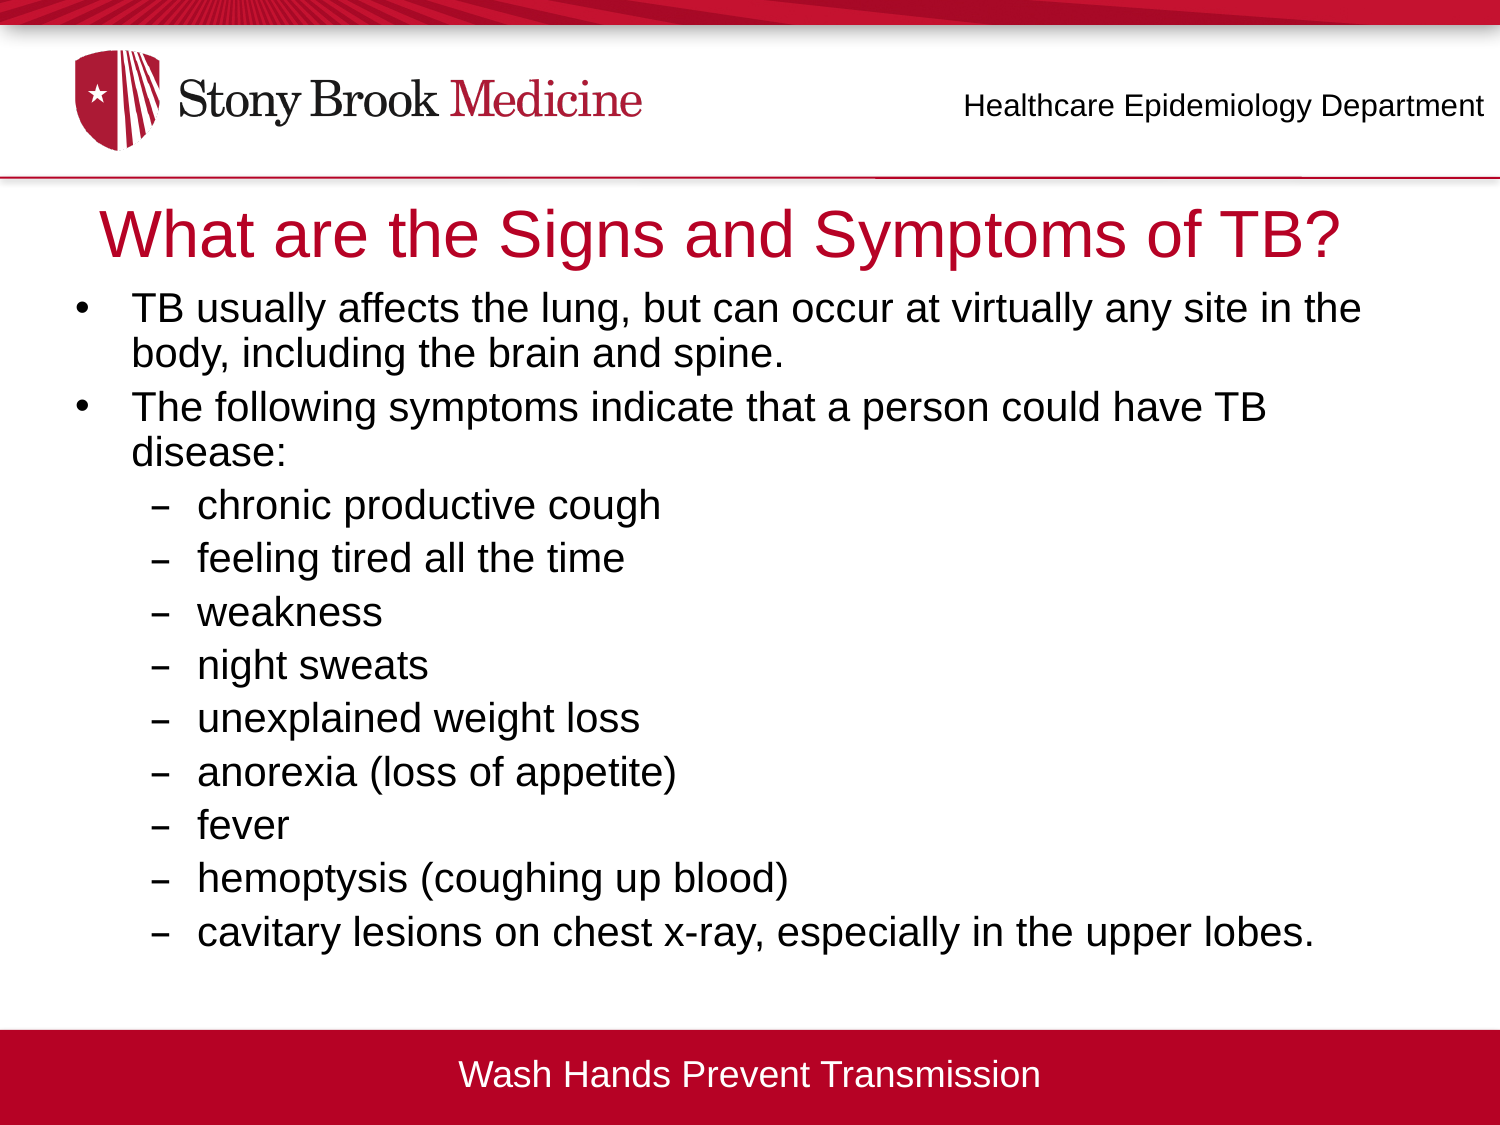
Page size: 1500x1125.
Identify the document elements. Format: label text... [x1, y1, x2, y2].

picture [75, 48, 642, 151]
text_box Healthcare Epidemiology Department [754, 78, 1500, 131]
title What are the Signs and Symptoms of TB? [75, 187, 85, 279]
text_box What are the Signs and Symptoms of TB? [85, 183, 1456, 279]
picture [0, 0, 1500, 25]
list TB usually affects the lung, but can occur at virtually any site in the body, including the brain and spine. The following symptoms indicate that a person could have TB disease: chronic productive cough feeling tired all the time weakness night sweats unexplained weight loss anorexia (loss of appetite) fever hemoptysis (coughing up blood) cavitary lesions on chest x-ray, especially in the upper lobes. [74, 279, 1426, 961]
text_box Wash Hands Prevent Transmission [443, 1042, 1057, 1103]
